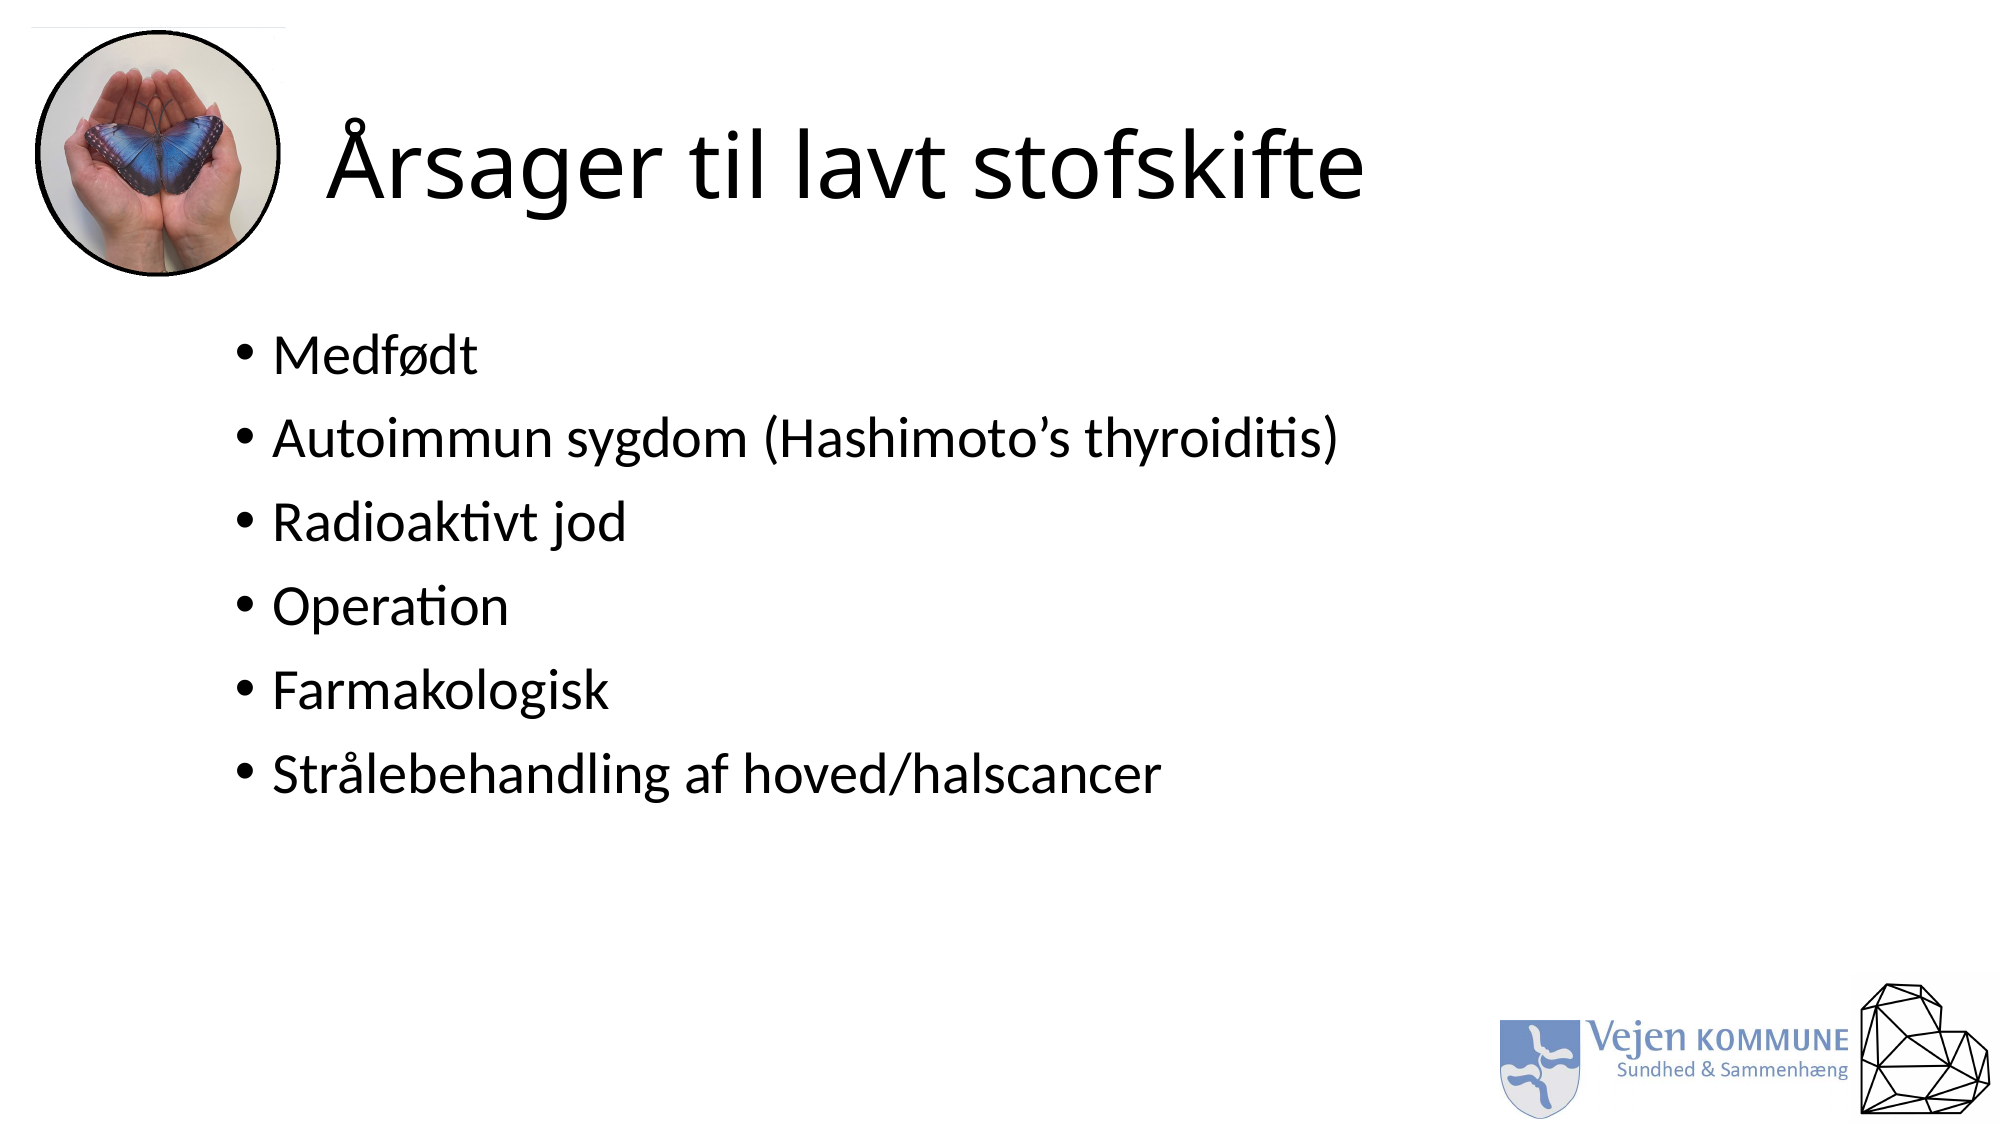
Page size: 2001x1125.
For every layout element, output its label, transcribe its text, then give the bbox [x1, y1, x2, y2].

picture [31, 27, 286, 284]
picture [1500, 1020, 1848, 1119]
title Årsager til lavt stofskifte [311, 59, 2000, 278]
picture [1850, 973, 2000, 1124]
list Medfødt Autoimmun sygdom (Hashimoto’s thyroiditis) Radioaktivt jod Operation Farmakologisk Strålebehandling af hoved/halscancer [219, 316, 1945, 1031]
